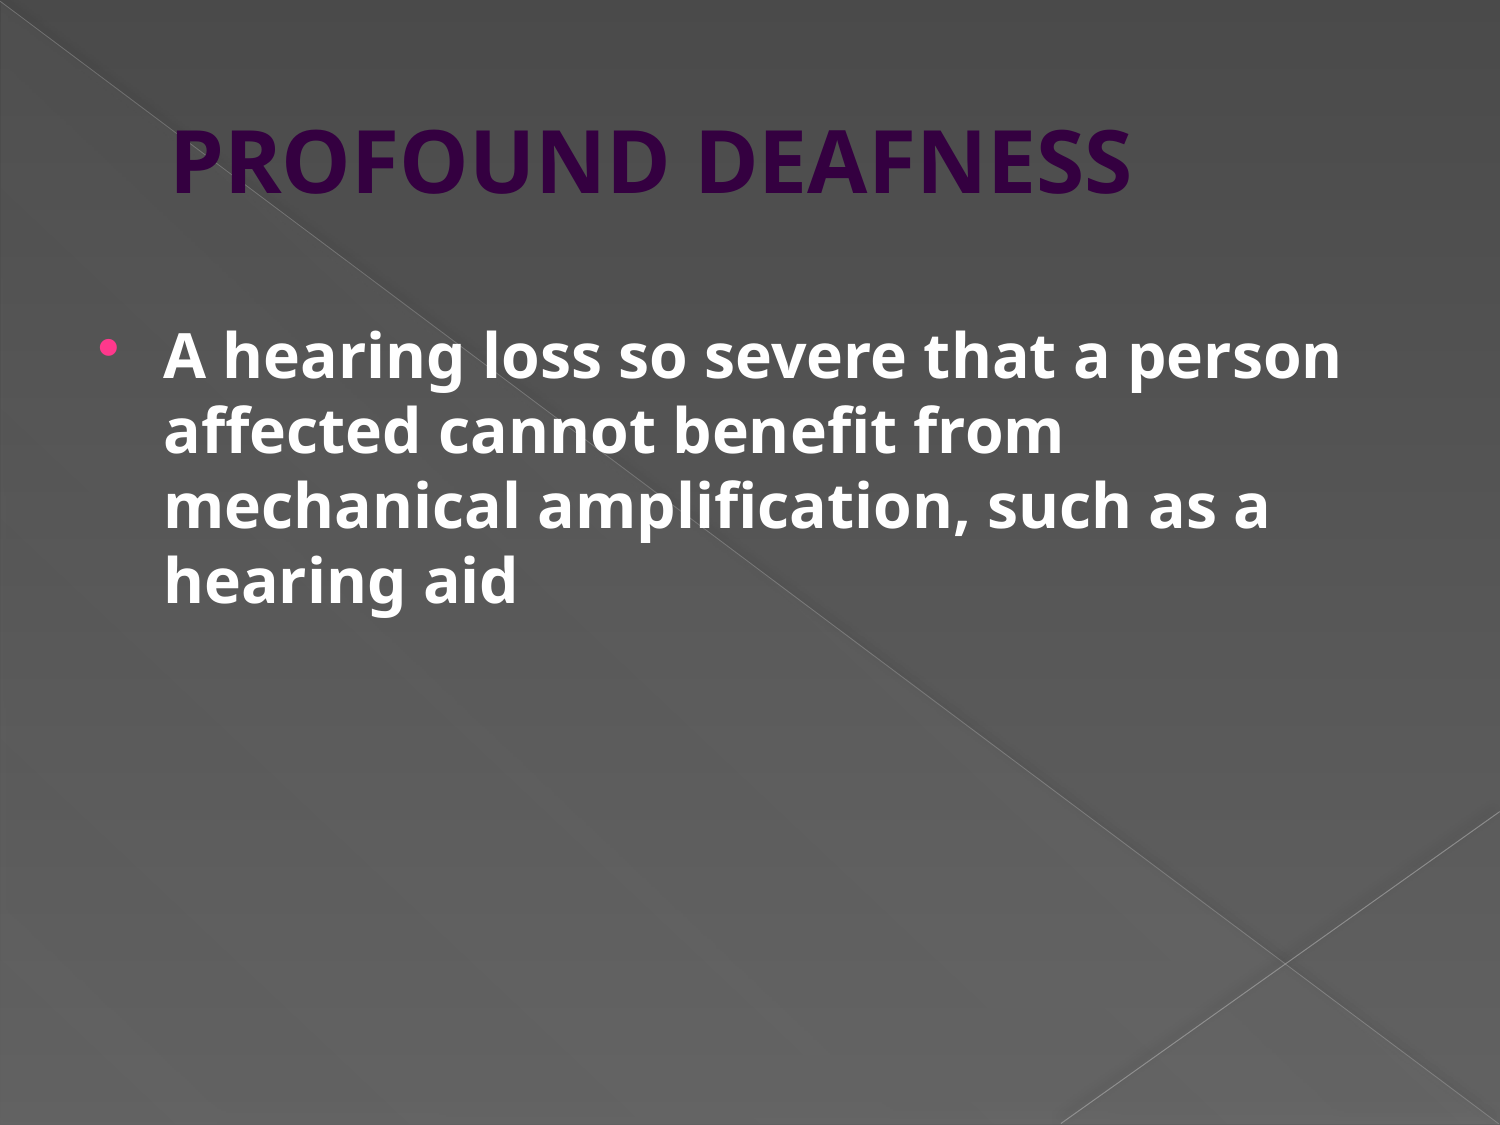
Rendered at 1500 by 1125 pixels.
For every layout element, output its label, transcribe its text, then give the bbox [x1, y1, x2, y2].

title PROFOUND DEAFNESS [75, 43, 1425, 274]
list A hearing loss so severe that a person affected cannot benefit from mechanical amplification, such as a hearing aid [75, 308, 1425, 1059]
